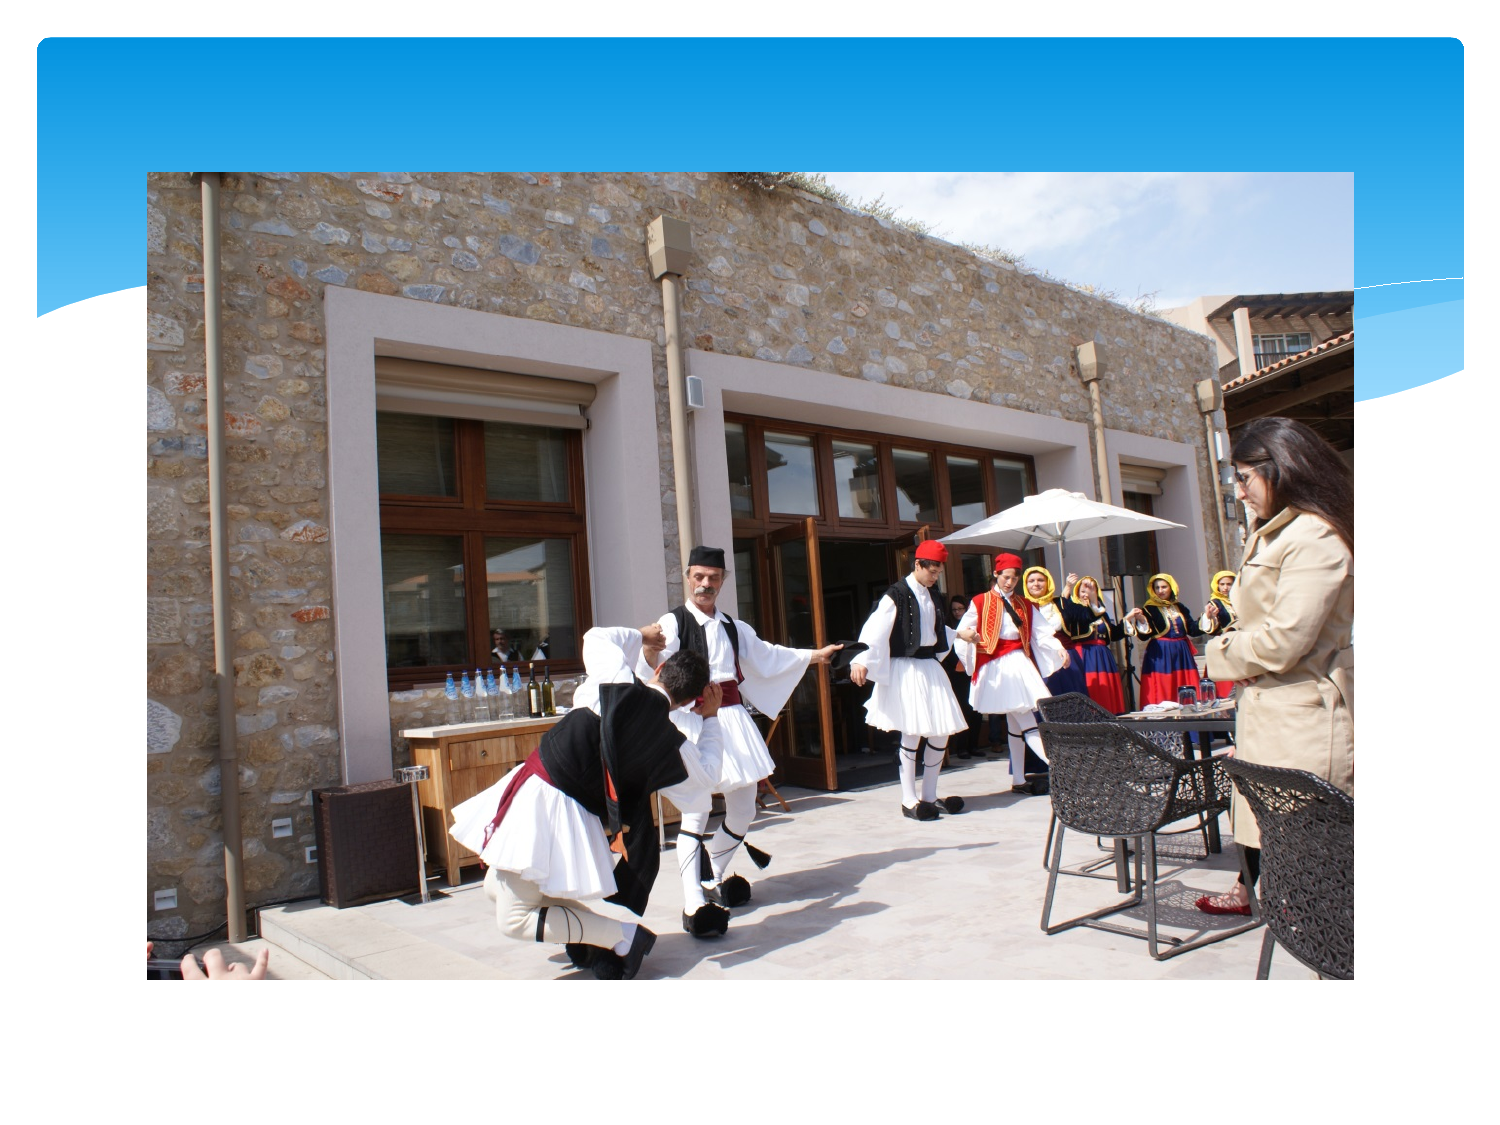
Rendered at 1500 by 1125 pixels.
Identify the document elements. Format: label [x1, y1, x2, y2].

list [147, 172, 1354, 980]
